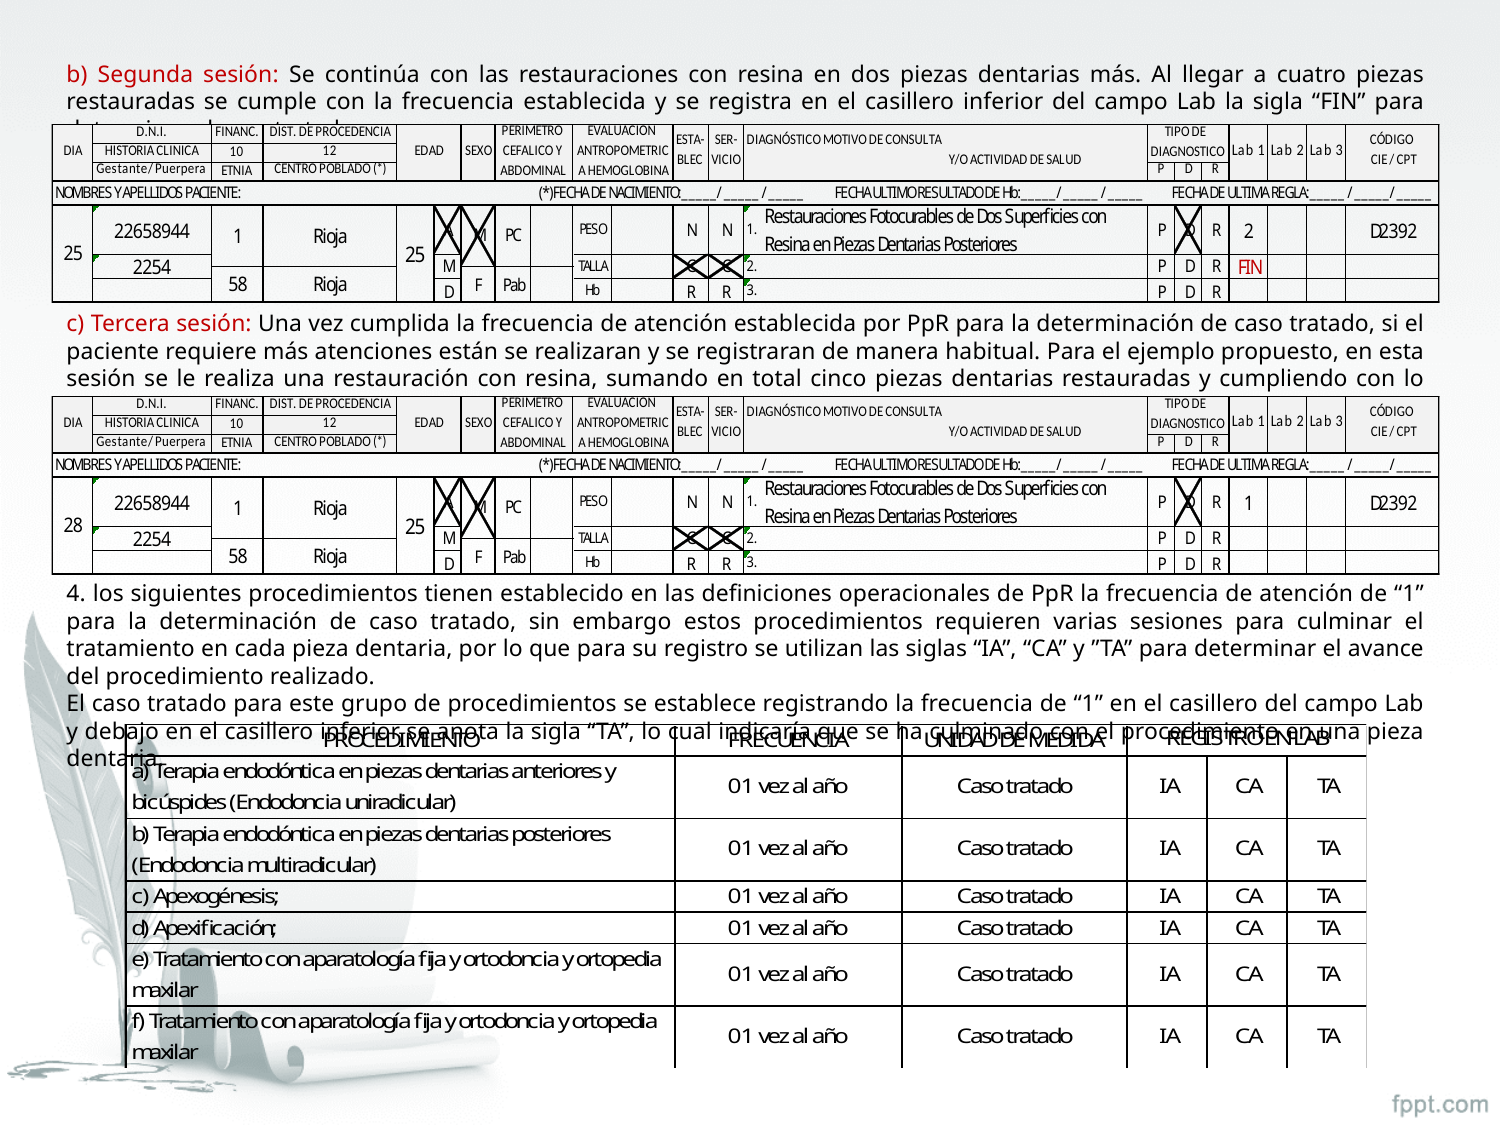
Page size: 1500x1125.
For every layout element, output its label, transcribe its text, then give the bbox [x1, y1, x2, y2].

picture [51, 396, 1441, 576]
text_box b) Segunda sesión: Se continúa con las restauraciones con resina en dos piezas dentarias más. Al llegar a cuatro piezas restauradas se cumple con la frecuencia establecida y se registra en el casillero inferior del campo Lab la sigla “FIN” para determinar el caso tratado. [51, 51, 1441, 124]
picture [124, 723, 1369, 1070]
text_box c) Tercera sesión: Una vez cumplida la frecuencia de atención establecida por PpR para la determinación de caso tratado, si el paciente requiere más atenciones están se realizaran y se registraran de manera habitual. Para el ejemplo propuesto, en esta sesión se le realiza una restauración con resina, sumando en total cinco piezas dentarias restauradas y cumpliendo con lo establecido en el plan de tratamiento [51, 304, 1441, 396]
text_box 4. los siguientes procedimientos tienen establecido en las definiciones operacionales de PpR la frecuencia de atención de “1” para la determinación de caso tratado, sin embargo estos procedimientos requieren varias sesiones para culminar el tratamiento en cada pieza dentaria, por lo que para su registro se utilizan las siglas “IA”, “CA” y ”TA” para determinar el avance del procedimiento realizado. El caso tratado para este grupo de procedimientos se establece registrando la frecuencia de “1” en el casillero del campo Lab y debajo en el casillero inferior se anota la sigla “TA”, lo cual indicaría que se ha culminado con el procedimiento en una pieza dentaria. [51, 576, 1441, 779]
picture [51, 124, 1441, 304]
